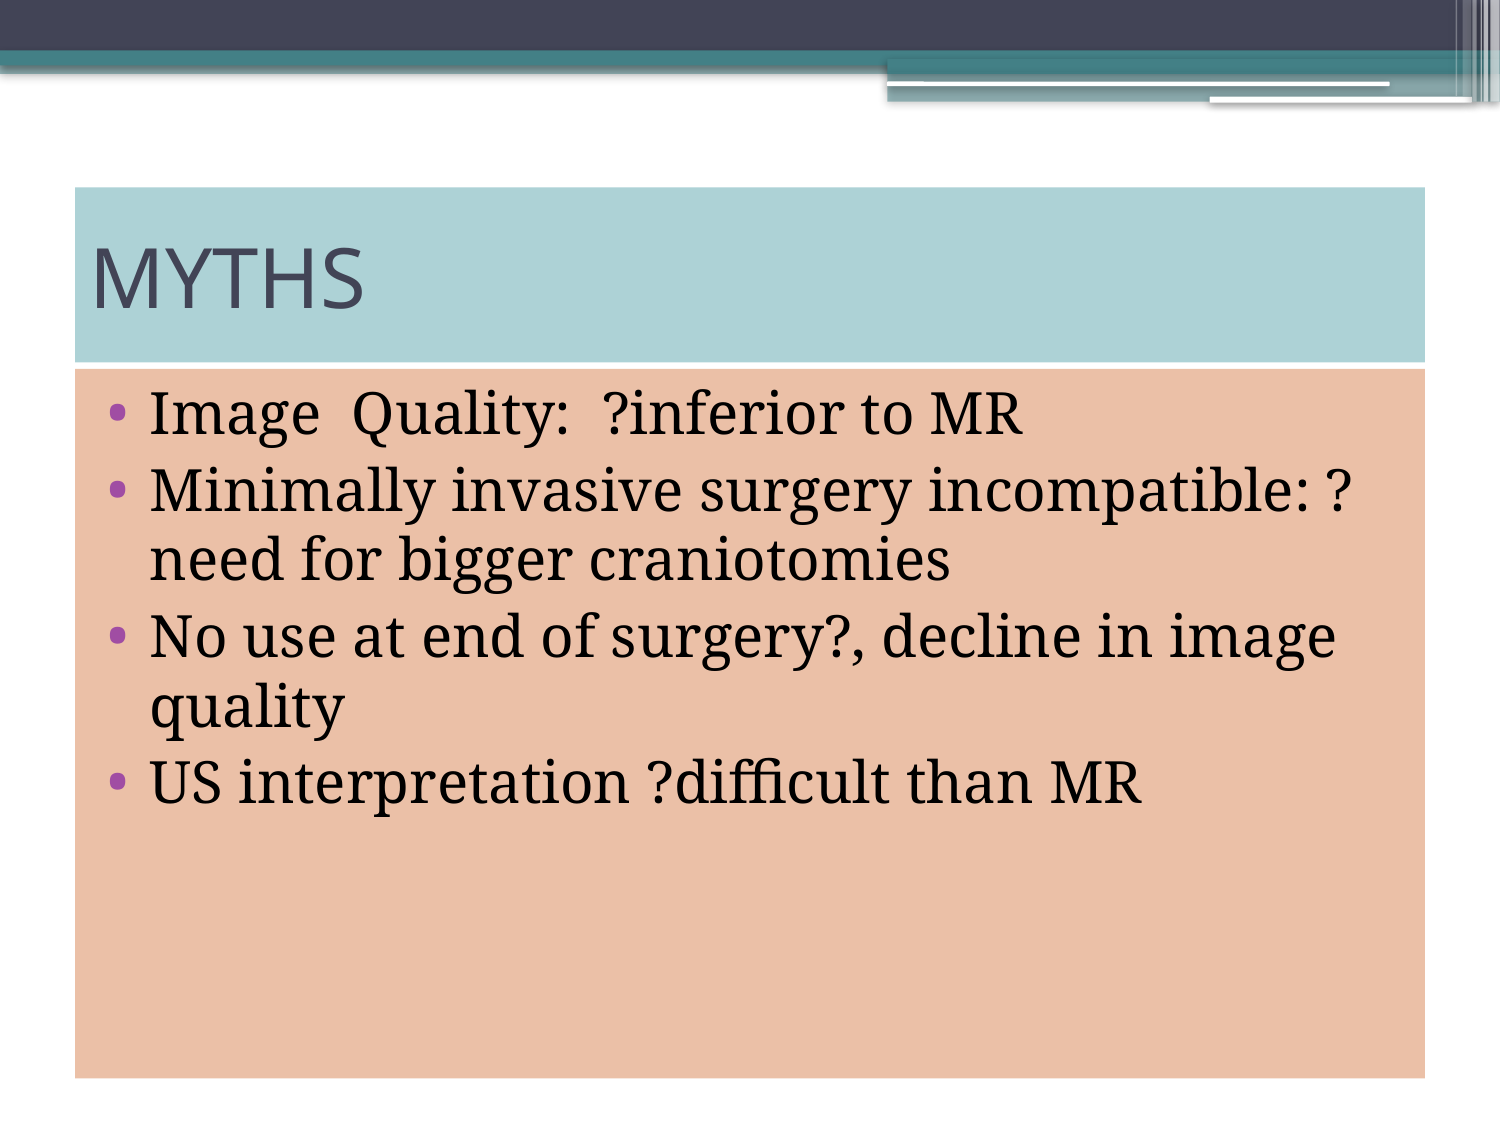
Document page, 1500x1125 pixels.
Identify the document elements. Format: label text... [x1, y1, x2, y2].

list Image Quality: ?inferior to MR Minimally invasive surgery incompatible: ?need for bigger craniotomies No use at end of surgery?, decline in image quality US interpretation ?difficult than MR [75, 368, 1425, 1079]
title MYTHS [75, 187, 1425, 363]
